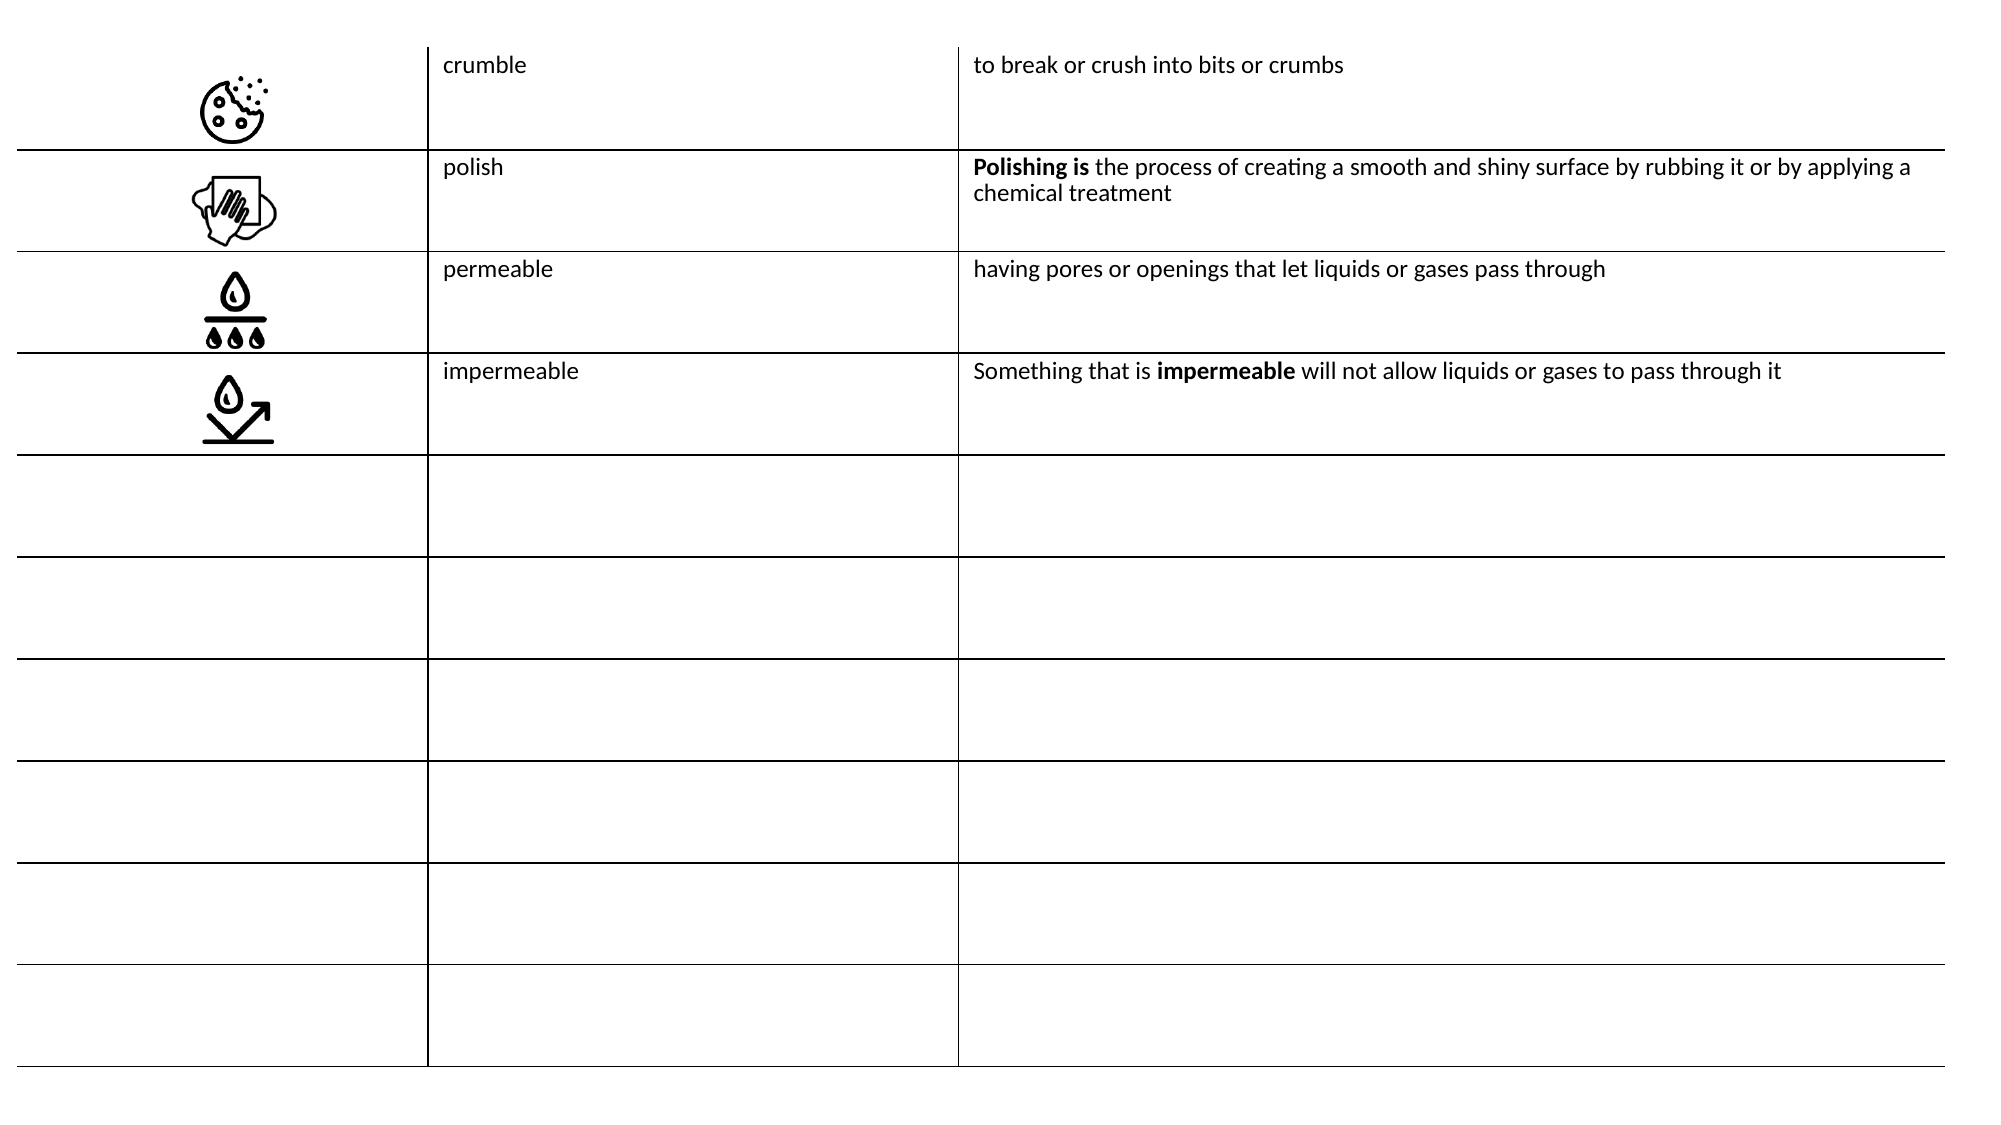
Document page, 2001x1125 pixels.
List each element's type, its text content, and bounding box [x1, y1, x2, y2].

table_cell Something that is impermeable will not allow liquids or gases to pass through it [959, 354, 1943, 454]
table_cell [19, 558, 427, 658]
table_cell having pores or openings that let liquids or gases pass through [959, 252, 1943, 352]
picture [179, 156, 289, 266]
table_cell impermeable [429, 354, 958, 454]
table_header [19, 49, 427, 149]
table_cell [19, 354, 427, 454]
table_cell [959, 660, 1943, 760]
table_cell [429, 456, 958, 556]
table_cell [959, 558, 1943, 658]
table_cell [959, 864, 1943, 964]
table_cell [959, 456, 1943, 556]
table_cell [19, 864, 427, 964]
table_header to break or crush into bits or crumbs [959, 49, 1943, 149]
table_cell [429, 660, 958, 760]
table_header crumble [429, 49, 958, 149]
table_cell [19, 151, 427, 251]
picture [200, 371, 276, 447]
picture [194, 269, 276, 351]
table_cell [19, 456, 427, 556]
table_cell Polishing is the process of creating a smooth and shiny surface by rubbing it or by applying a chemical treatment [959, 151, 1943, 251]
table_cell [19, 965, 427, 1066]
table_cell [959, 762, 1943, 862]
table_cell [429, 864, 958, 964]
table_cell permeable [429, 252, 958, 352]
table_cell [429, 762, 958, 862]
table_cell [959, 965, 1943, 1066]
picture [200, 76, 268, 145]
table_cell [19, 762, 427, 862]
table_cell [19, 252, 427, 352]
table_cell [429, 965, 958, 1066]
table_cell [429, 558, 958, 658]
table_cell polish [429, 151, 958, 251]
table_cell [19, 660, 427, 760]
